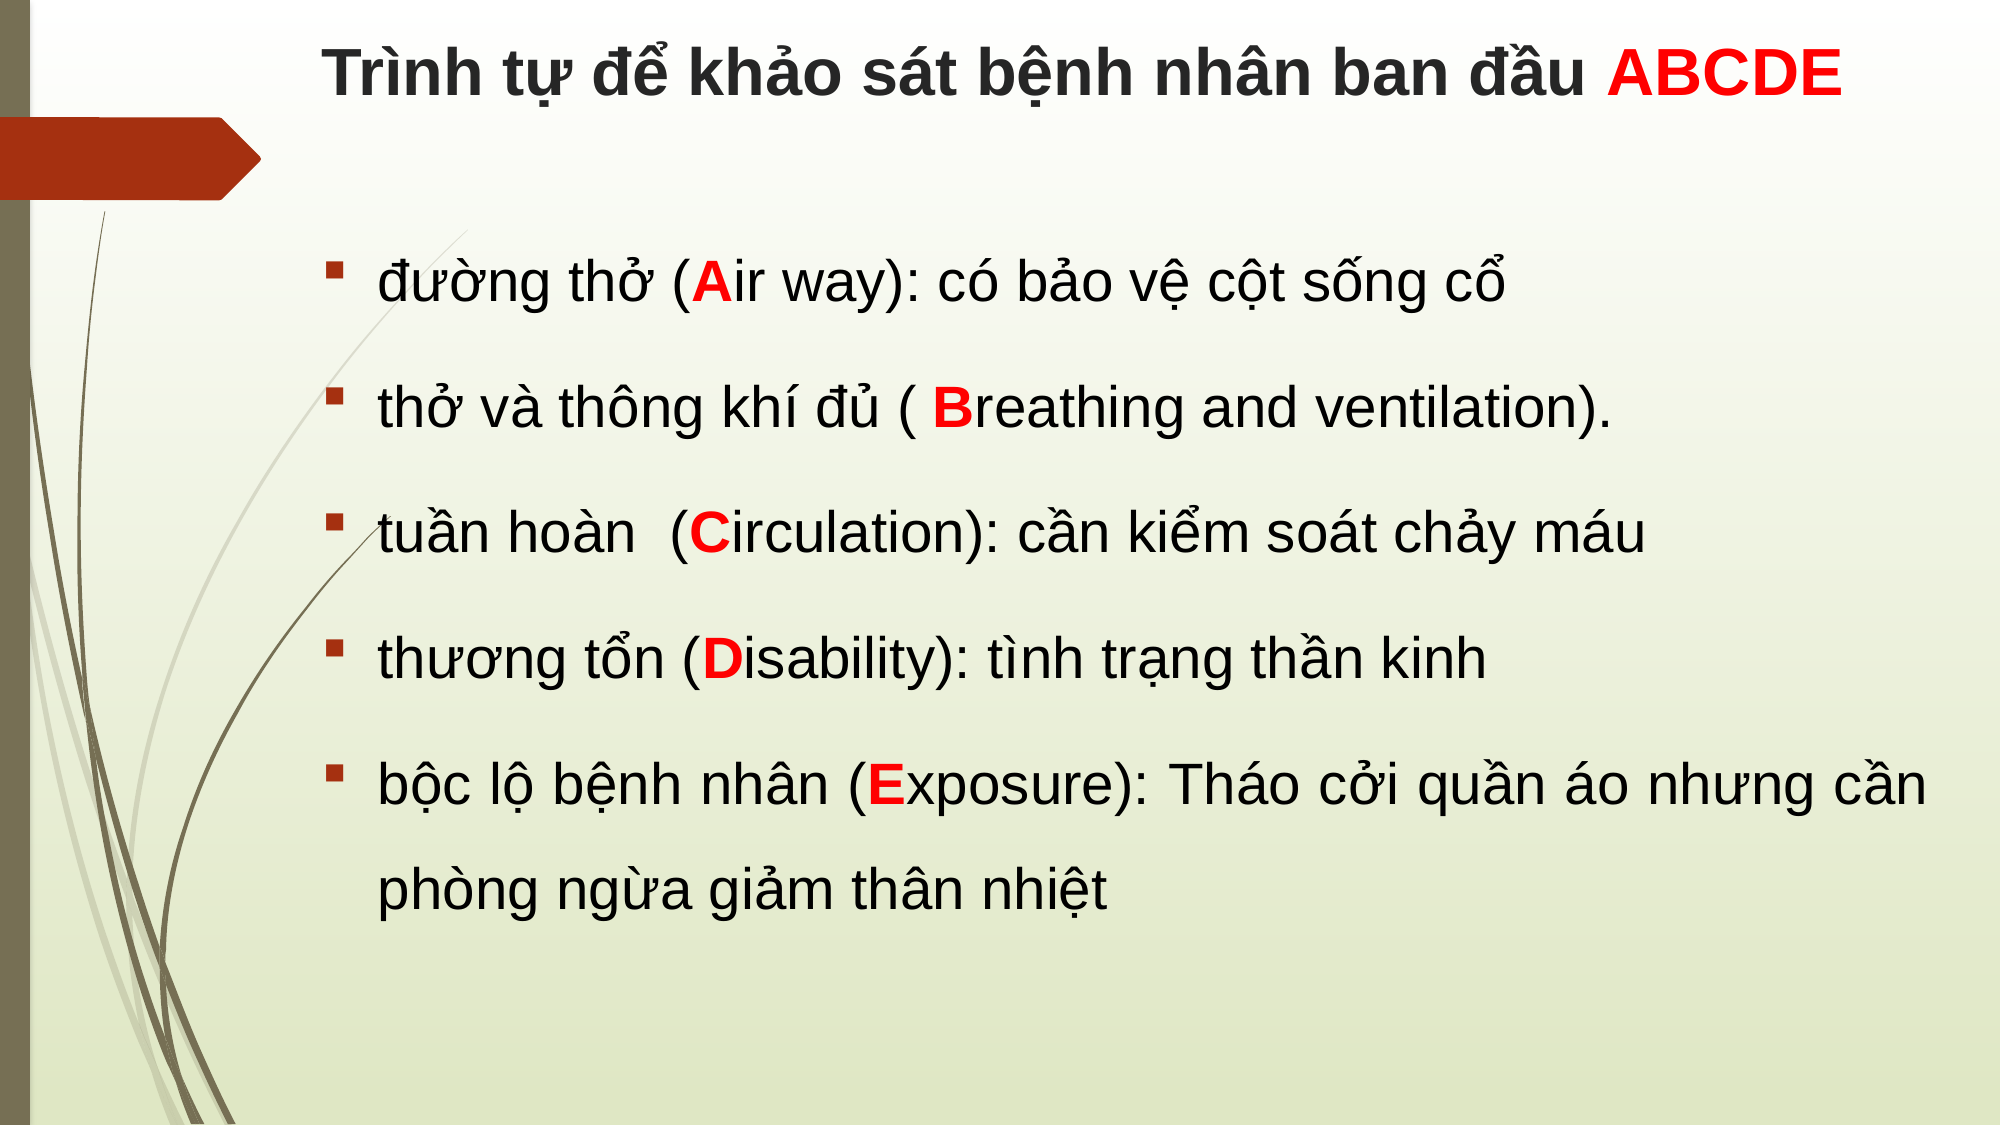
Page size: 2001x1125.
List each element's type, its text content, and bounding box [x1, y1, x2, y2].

title Trình tự để khảo sát bệnh nhân ban đầu ABCDE [306, 21, 1944, 152]
list đường thở (Air way): có bảo vệ cột sống cổ thở và thông khí đủ ( Breathing and ventilation). tuần hoàn (Circulation): cần kiểm soát chảy máu thương tổn (Disability): tình trạng thần kinh bộc lộ bệnh nhân (Exposure): Tháo cởi quần áo nhưng cần phòng ngừa giảm thân nhiệt [306, 200, 1944, 1068]
